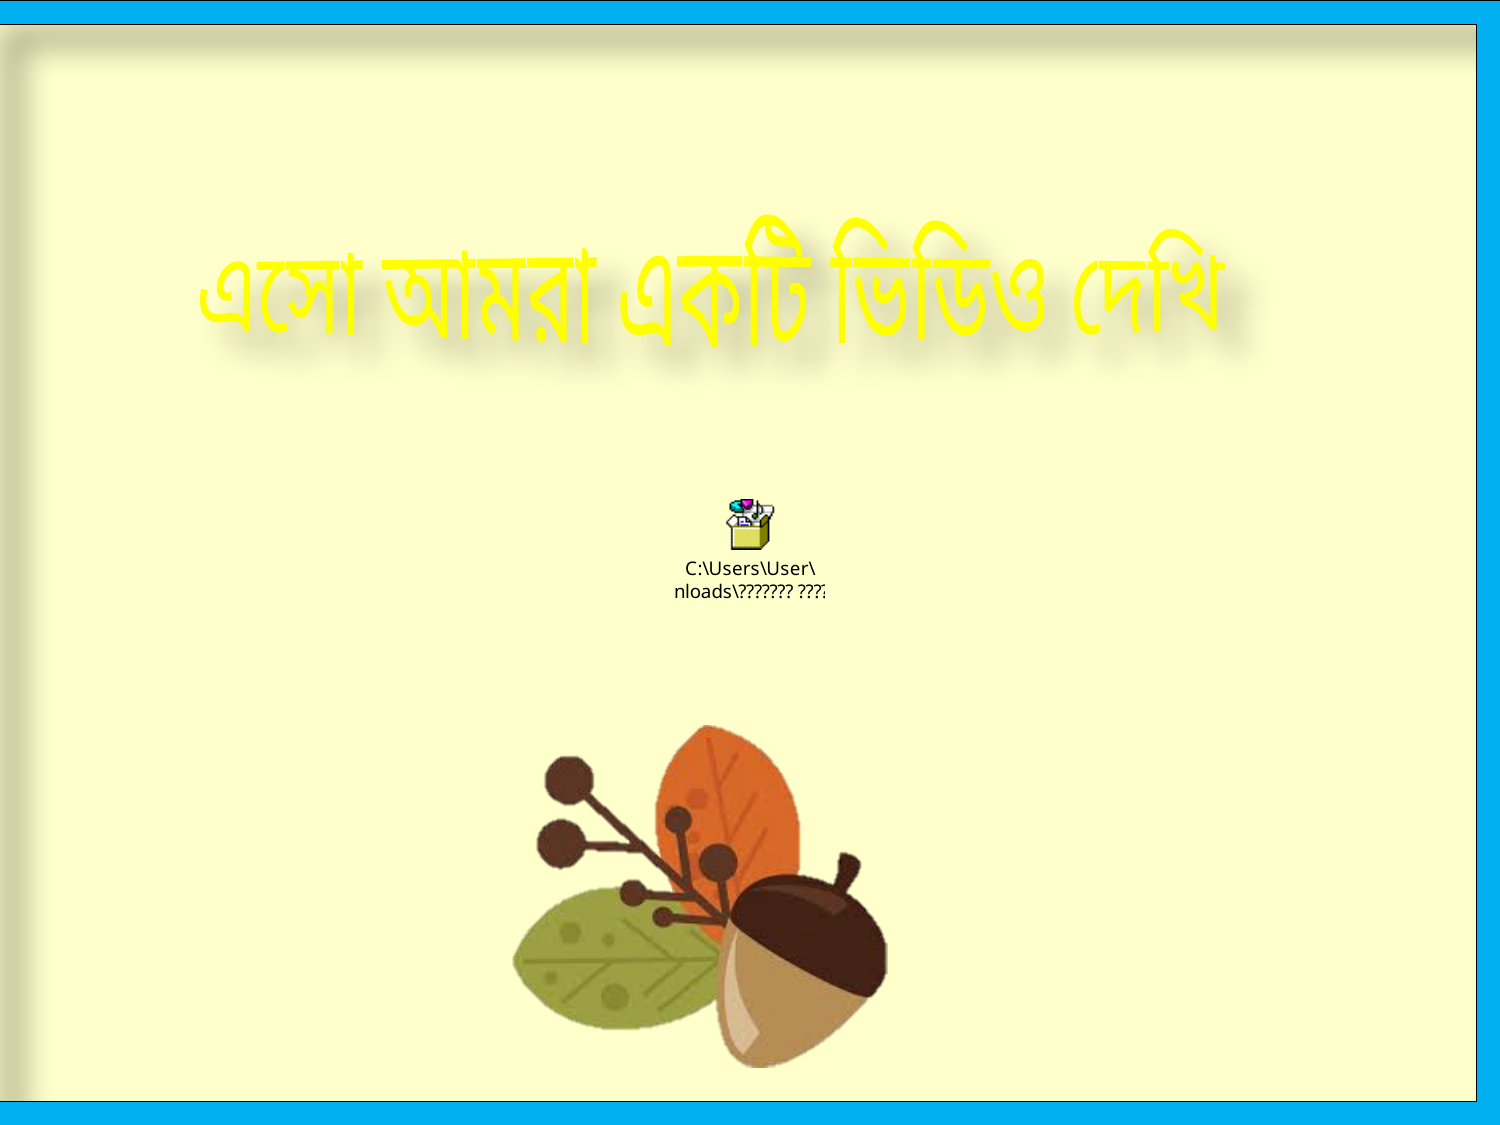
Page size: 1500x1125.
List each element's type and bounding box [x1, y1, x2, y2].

text_box [674, 498, 826, 626]
text_box [0, 0, 1500, 1125]
picture [512, 725, 888, 1068]
